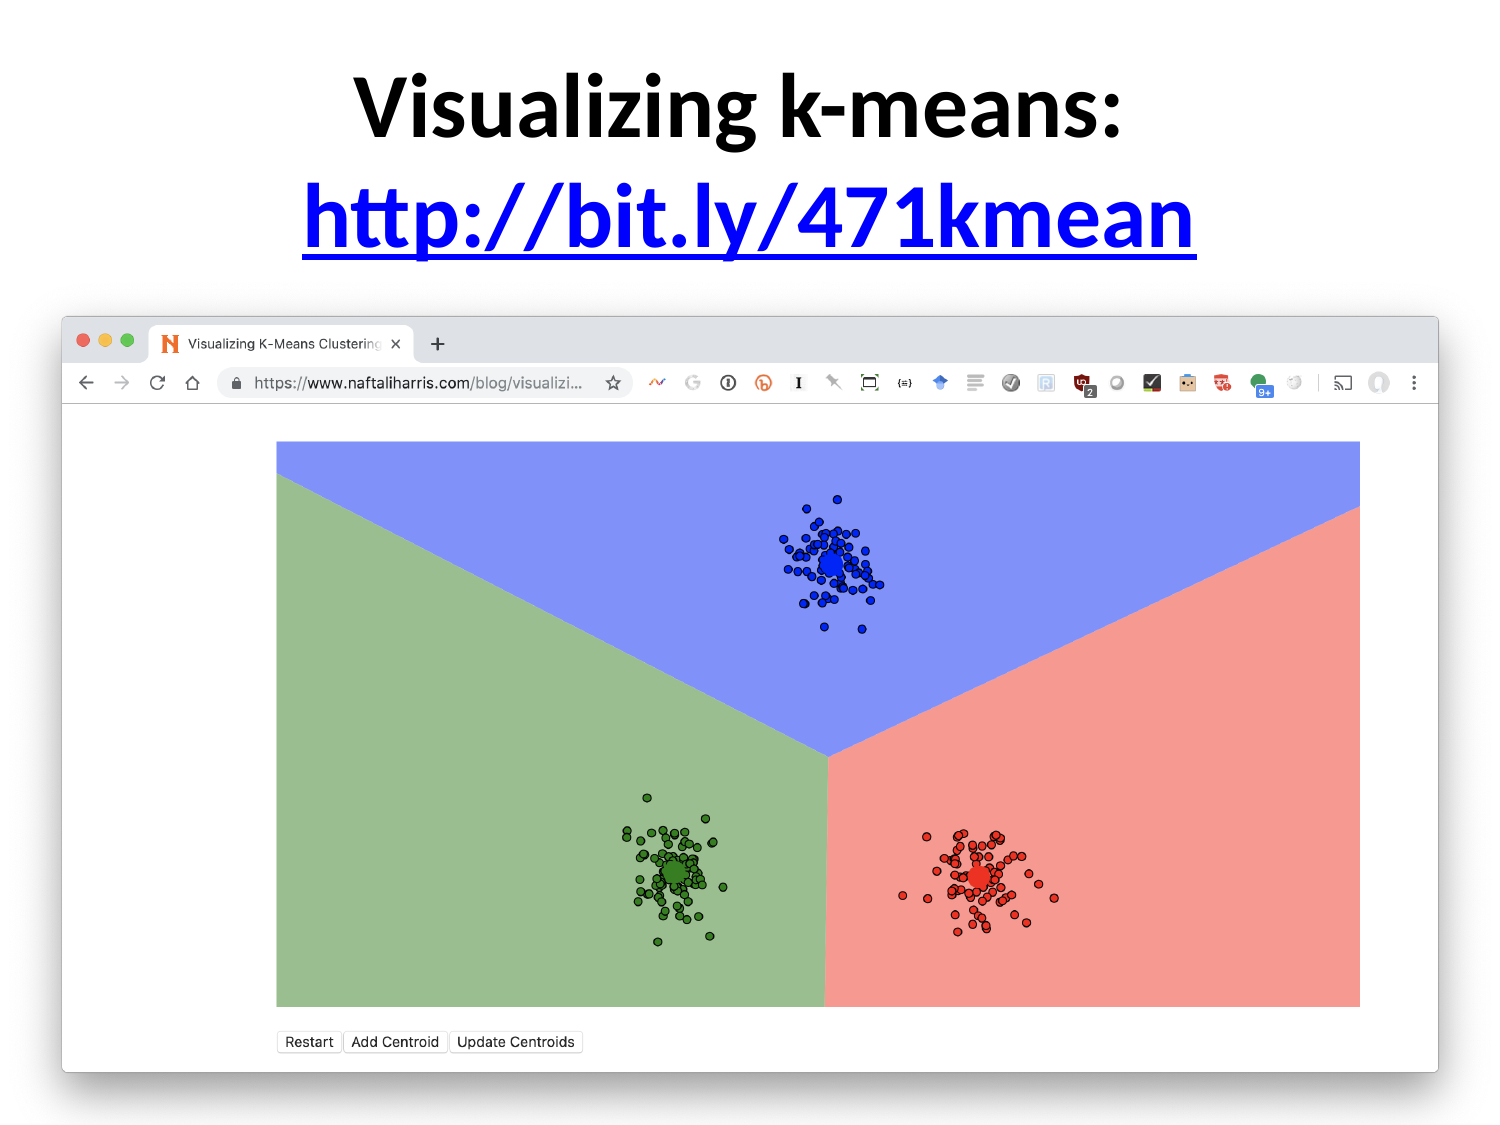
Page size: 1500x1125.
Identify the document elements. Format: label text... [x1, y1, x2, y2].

picture [0, 274, 1500, 1125]
title Visualizing k-means: http://bit.ly/471kmean [112, 24, 1388, 273]
